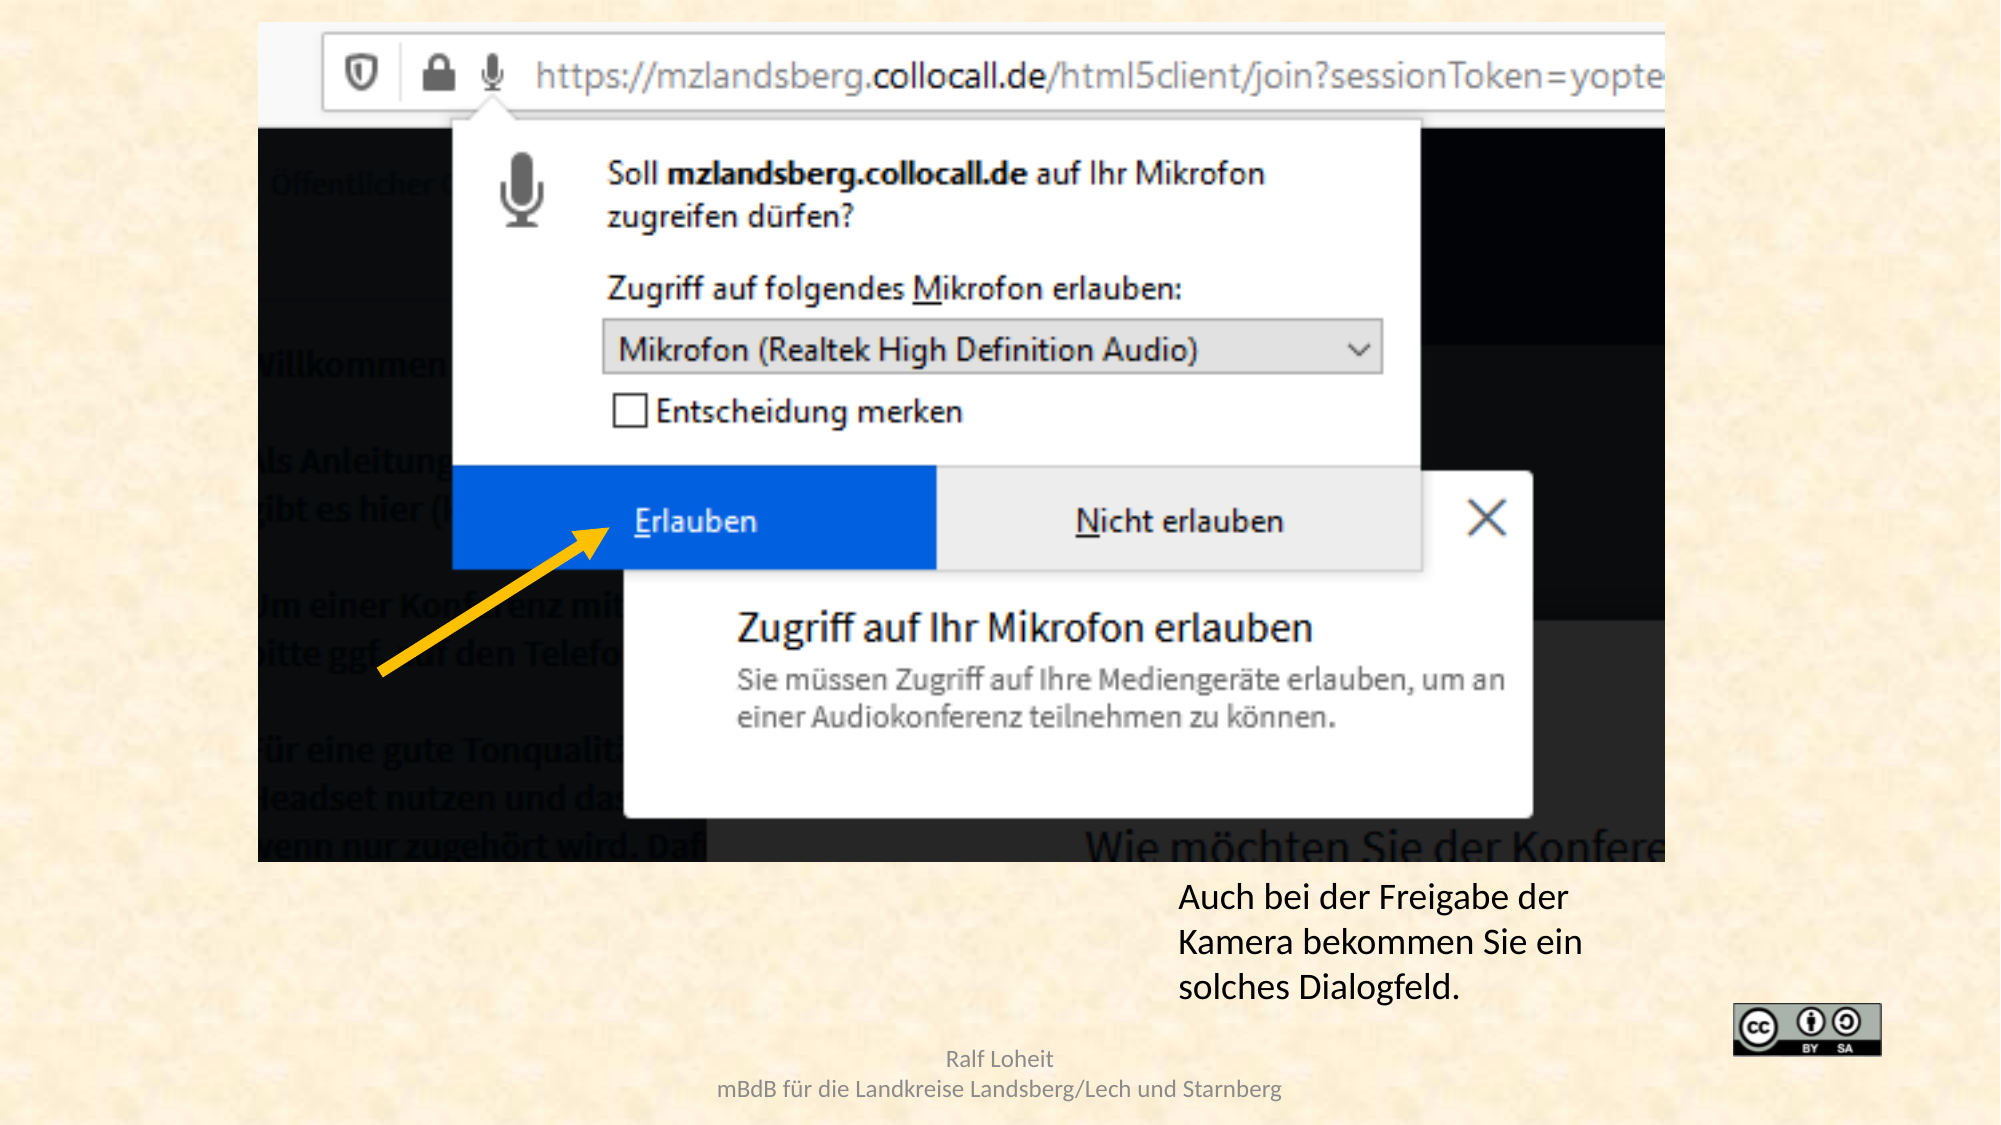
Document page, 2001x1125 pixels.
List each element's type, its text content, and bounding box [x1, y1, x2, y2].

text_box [379, 527, 610, 673]
text_box Auch bei der Freigabe der Kamera bekommen Sie ein solches Dialogfeld. [1163, 864, 1665, 1015]
footer Ralf Loheit mBdB für die Landkreise Landsberg/Lech und Starnberg [662, 1042, 1338, 1103]
picture [0, 0, 2001, 1125]
